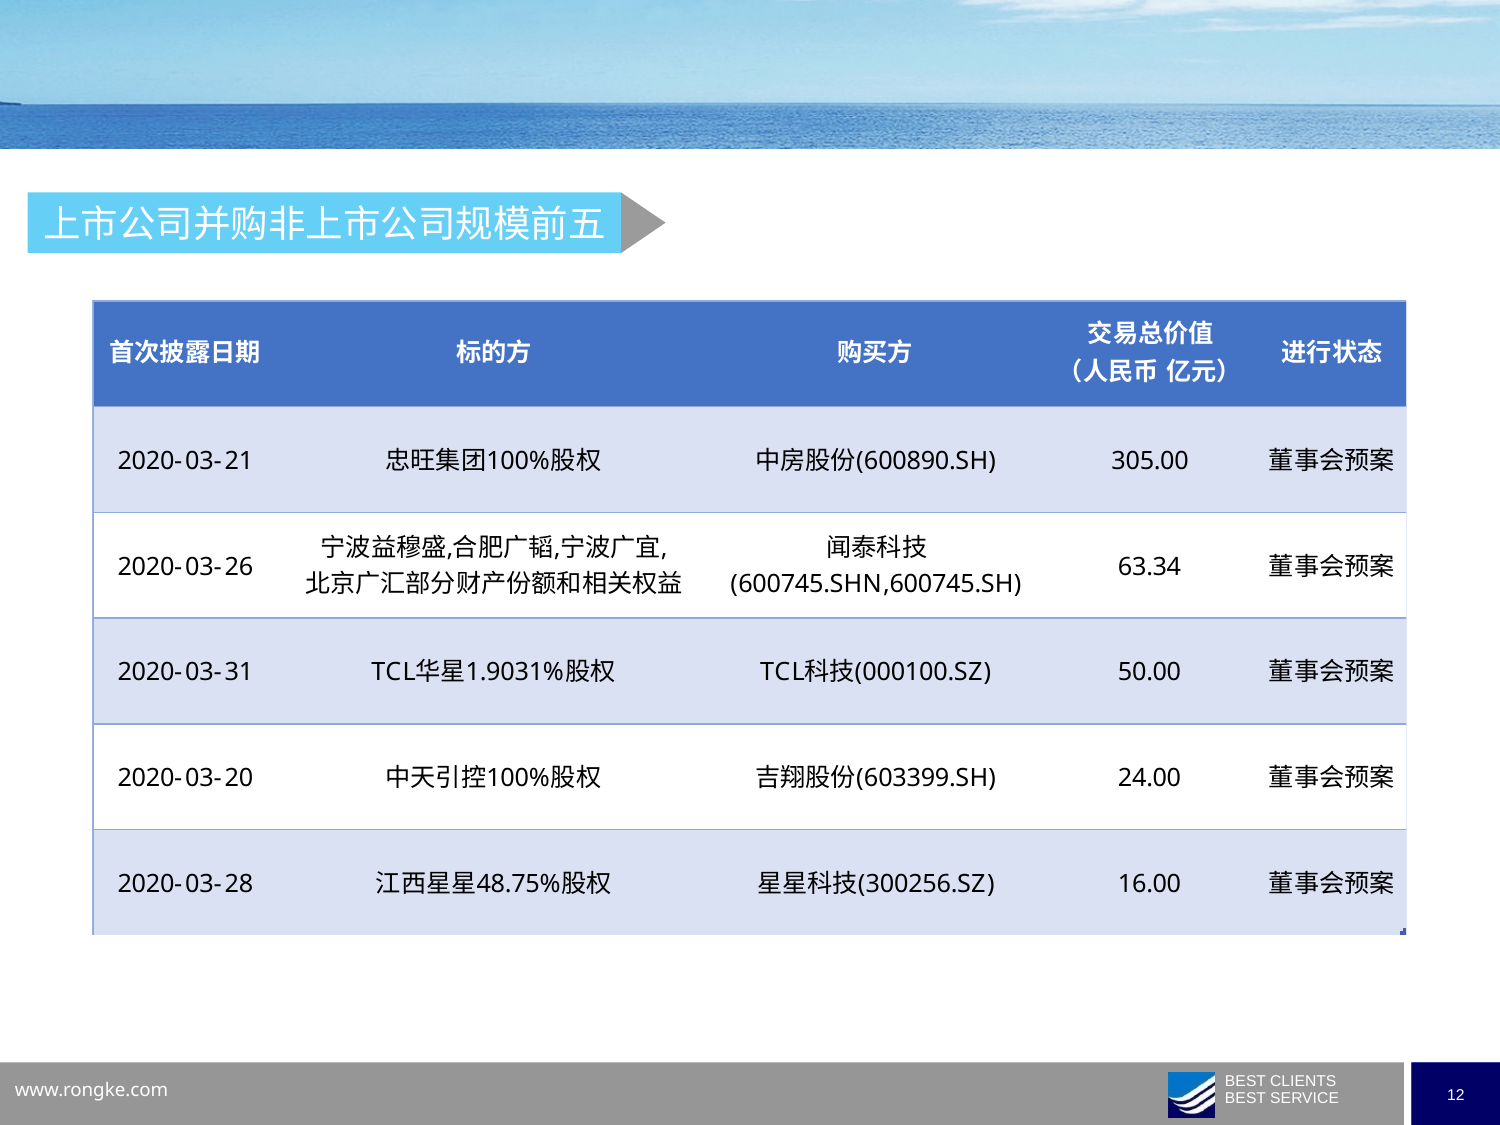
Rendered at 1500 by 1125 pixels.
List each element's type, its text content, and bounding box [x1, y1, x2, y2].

picture [92, 300, 1408, 937]
text_box [619, 190, 668, 256]
picture [0, 0, 1500, 149]
text_box 上市公司并购非上市公司规模前五 [27, 191, 619, 254]
picture [1168, 1072, 1215, 1118]
